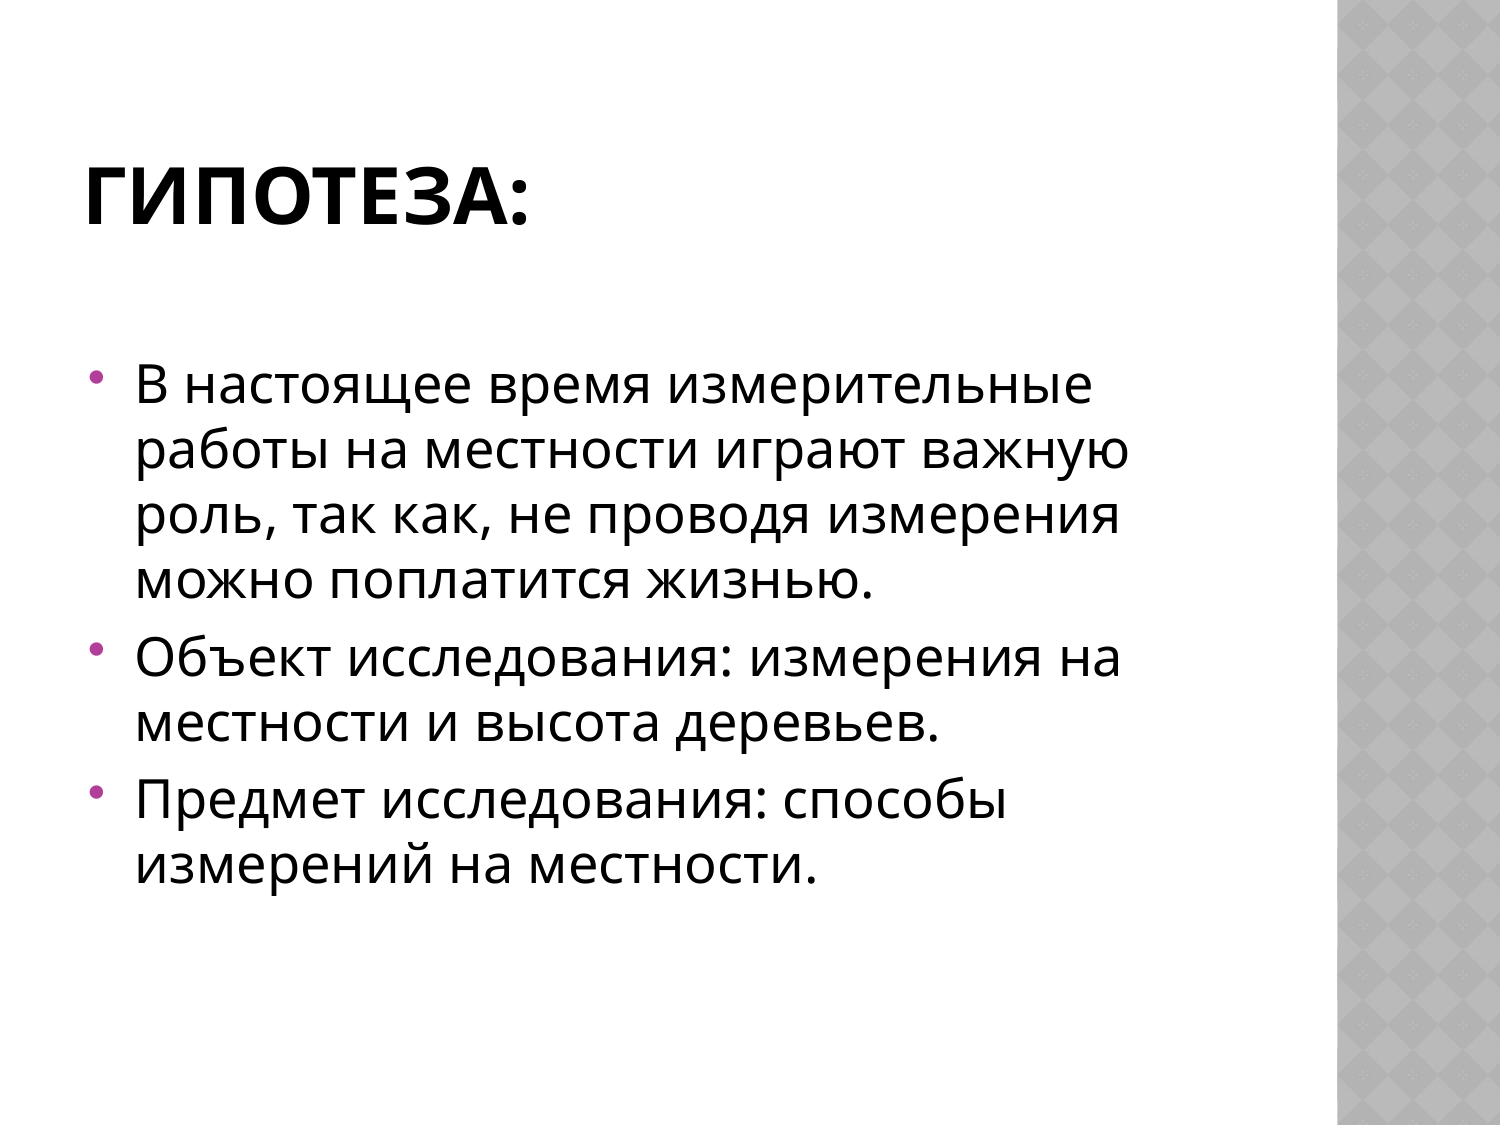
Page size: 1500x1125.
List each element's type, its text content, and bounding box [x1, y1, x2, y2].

list В настоящее время измерительные работы на местности играют важную роль, так как, не проводя измерения можно поплатится жизнью. Объект исследования: измерения на местности и высота деревьев. Предмет исследования: способы измерений на местности. [75, 264, 1263, 1059]
title Гипотеза: [75, 52, 1263, 240]
